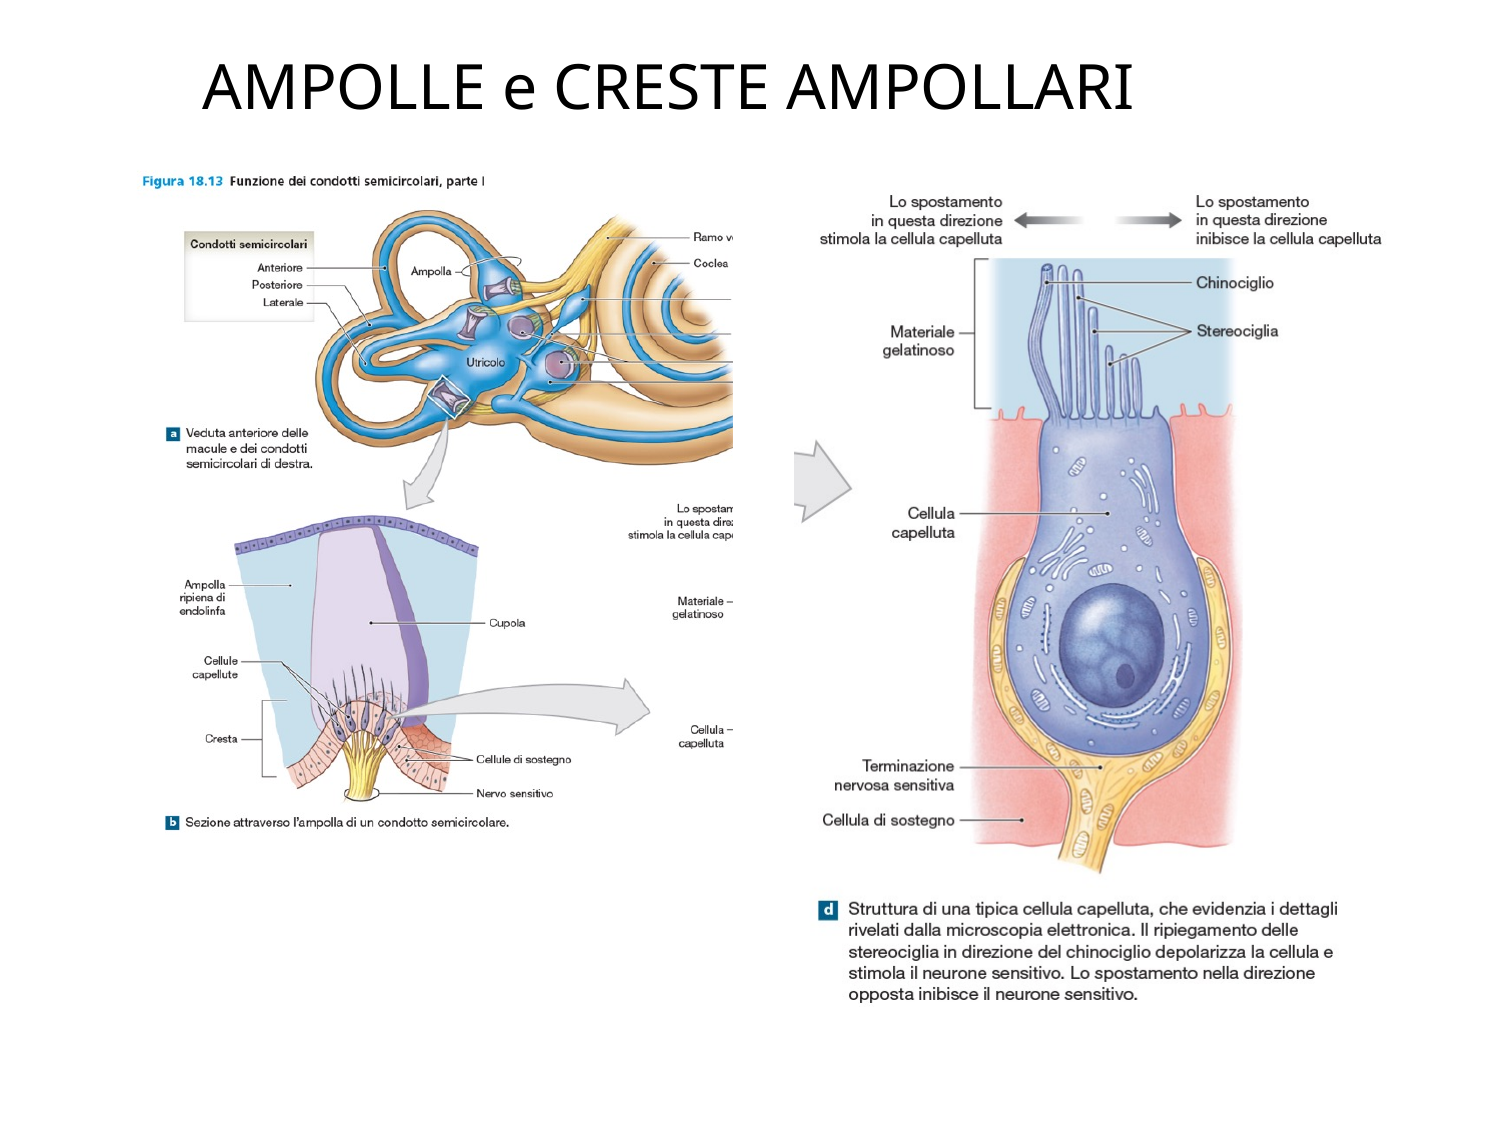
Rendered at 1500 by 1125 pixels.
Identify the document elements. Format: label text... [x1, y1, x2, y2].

picture [794, 166, 1403, 1007]
title AMPOLLE e CRESTE AMPOLLARI [187, 23, 1313, 155]
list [123, 156, 733, 838]
